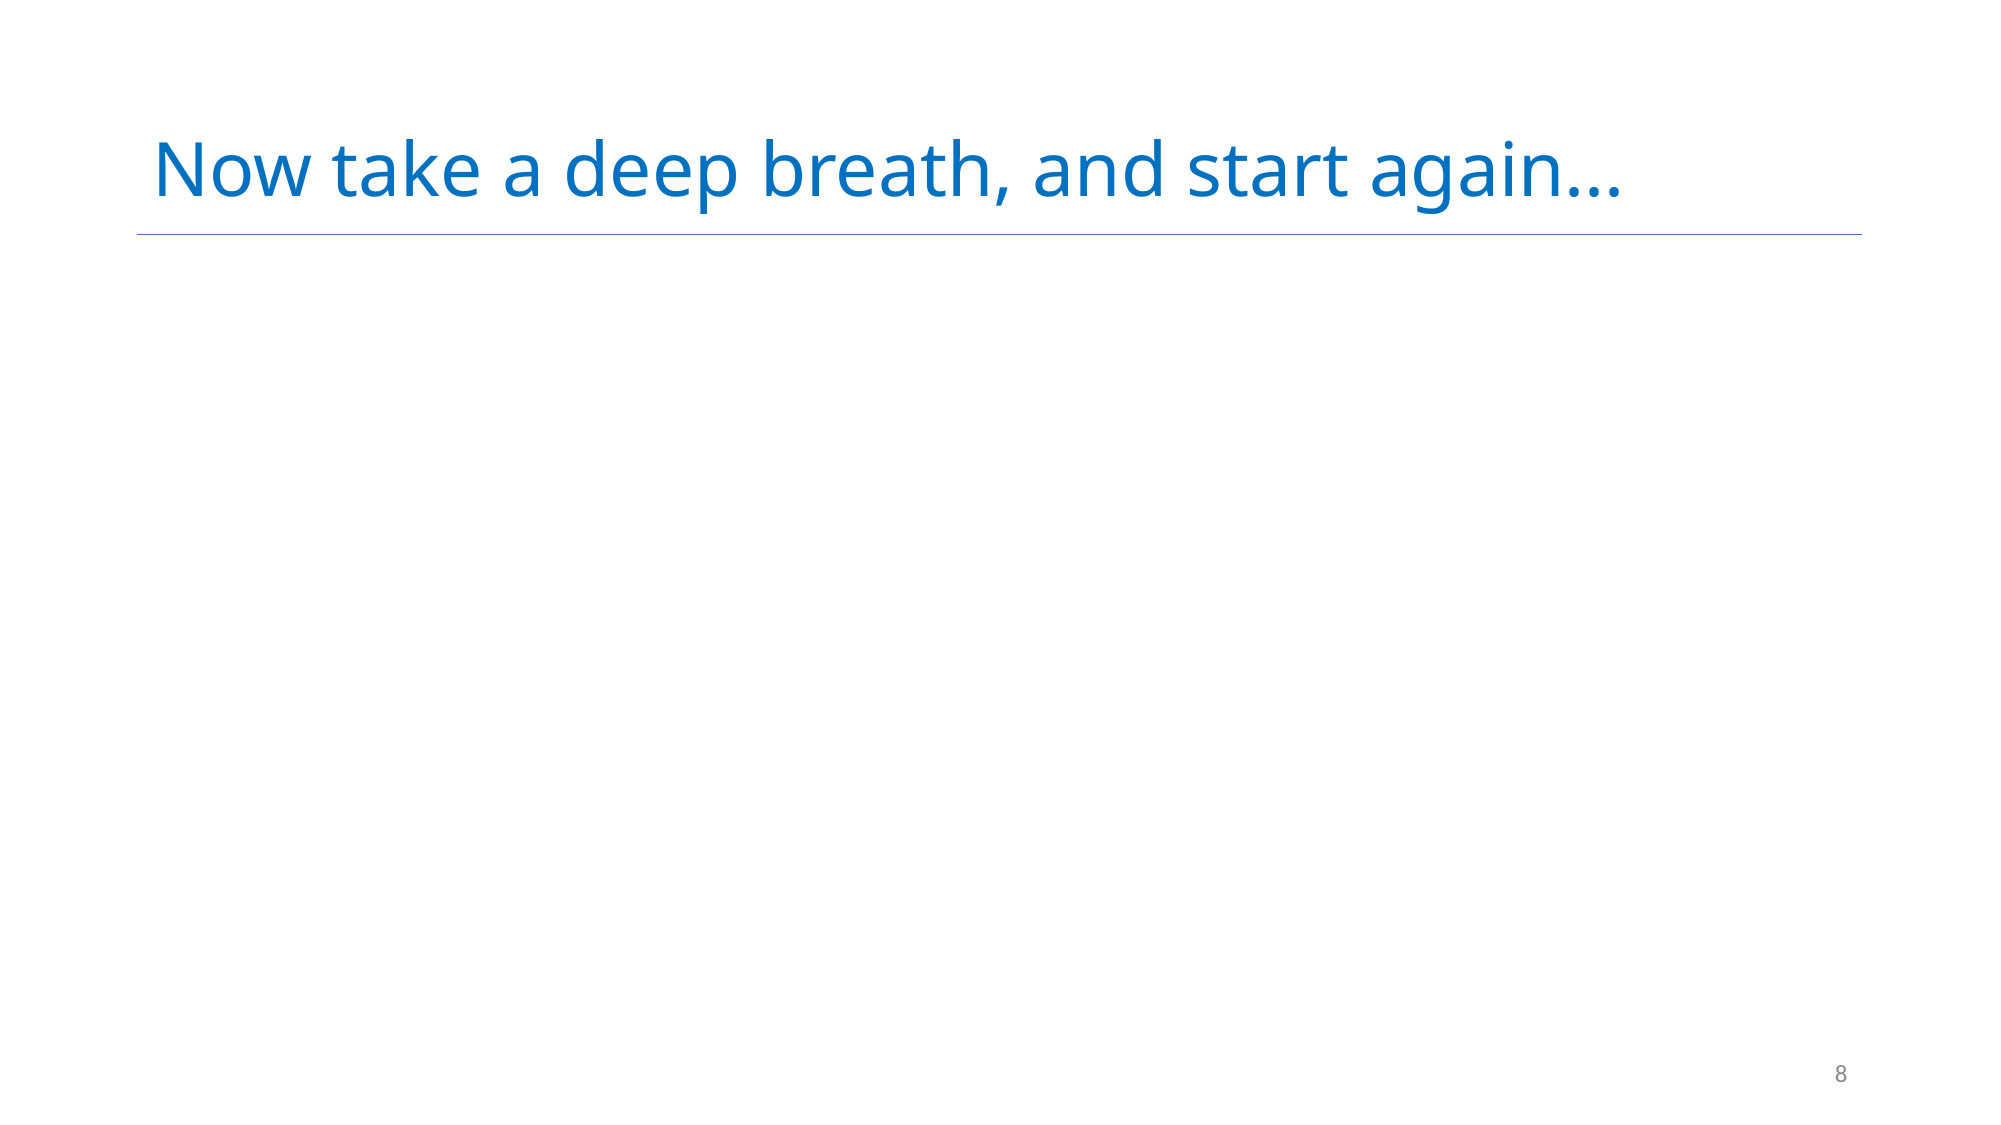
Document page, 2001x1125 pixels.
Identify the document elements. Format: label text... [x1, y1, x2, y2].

slide_number 8 [1412, 1042, 1863, 1103]
title Now take a deep breath, and start again... [137, 3, 1863, 221]
